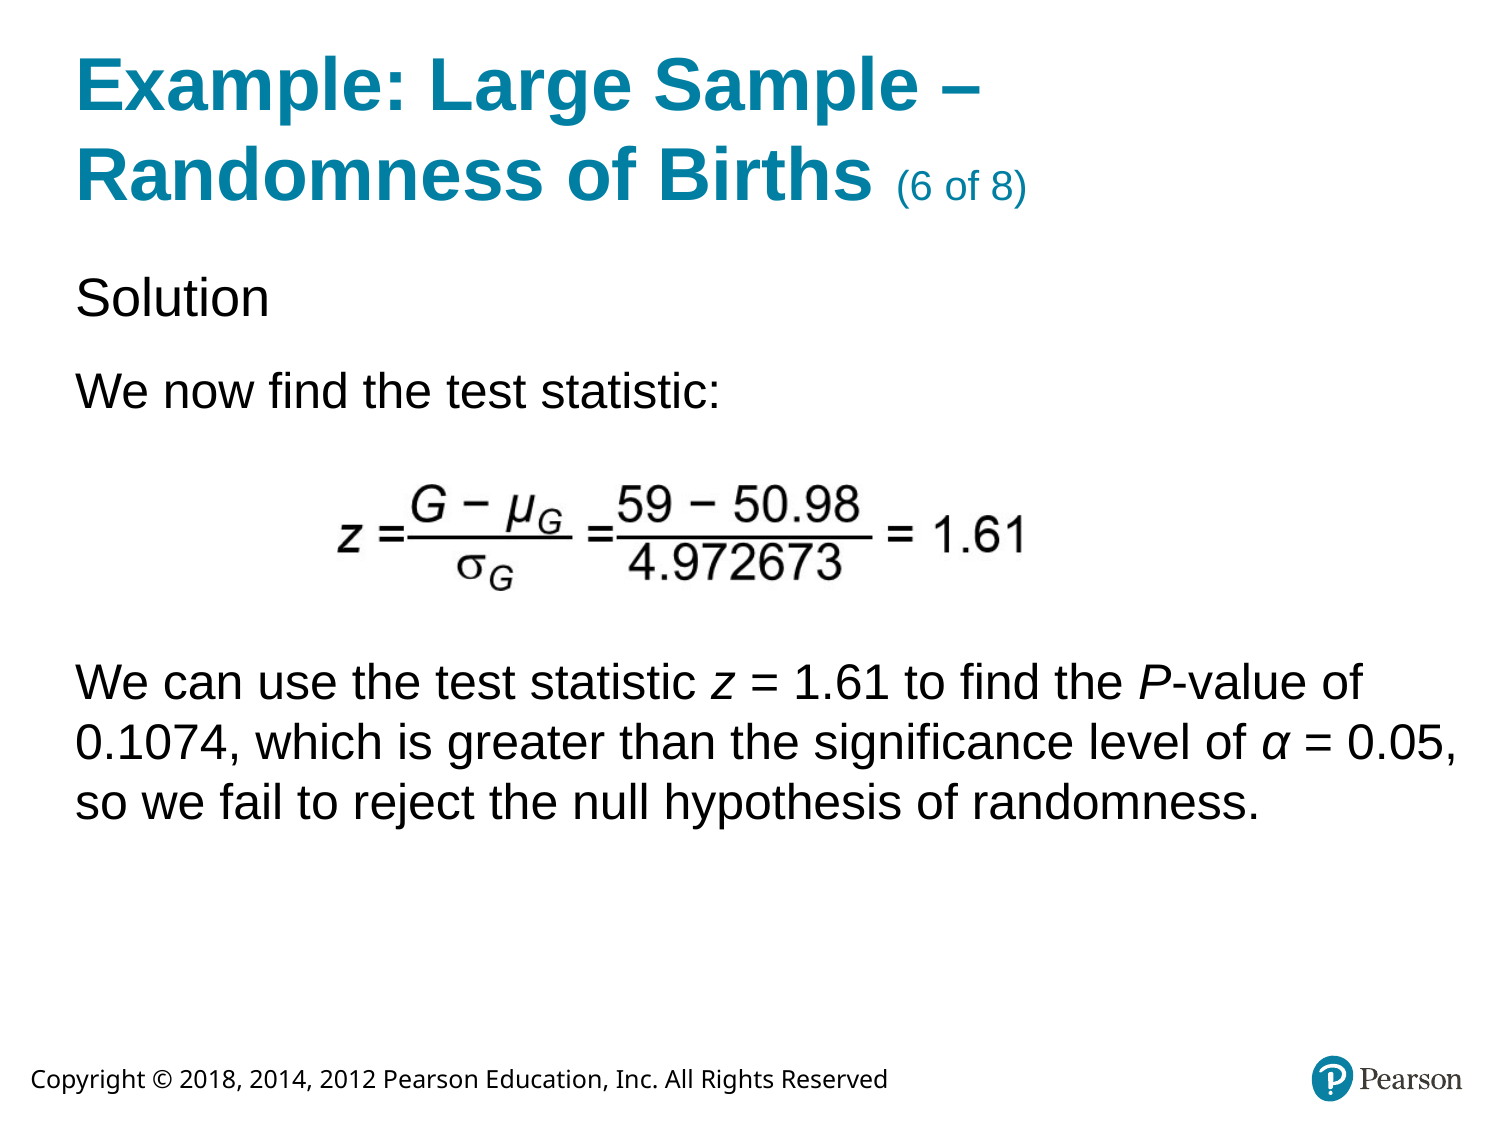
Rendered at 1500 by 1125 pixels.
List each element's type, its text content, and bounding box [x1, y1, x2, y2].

picture [337, 484, 1022, 591]
title Example: Large Sample – Randomness of Births (6 of 8) [75, 35, 1425, 216]
list Solution We now find the test statistic: [75, 262, 1425, 425]
list We can use the test statistic z = 1.61 to find the P-value of 0.1074, which is greater than the significance level of α = 0.05, so we fail to reject the null hypothesis of randomness. [75, 650, 1463, 838]
